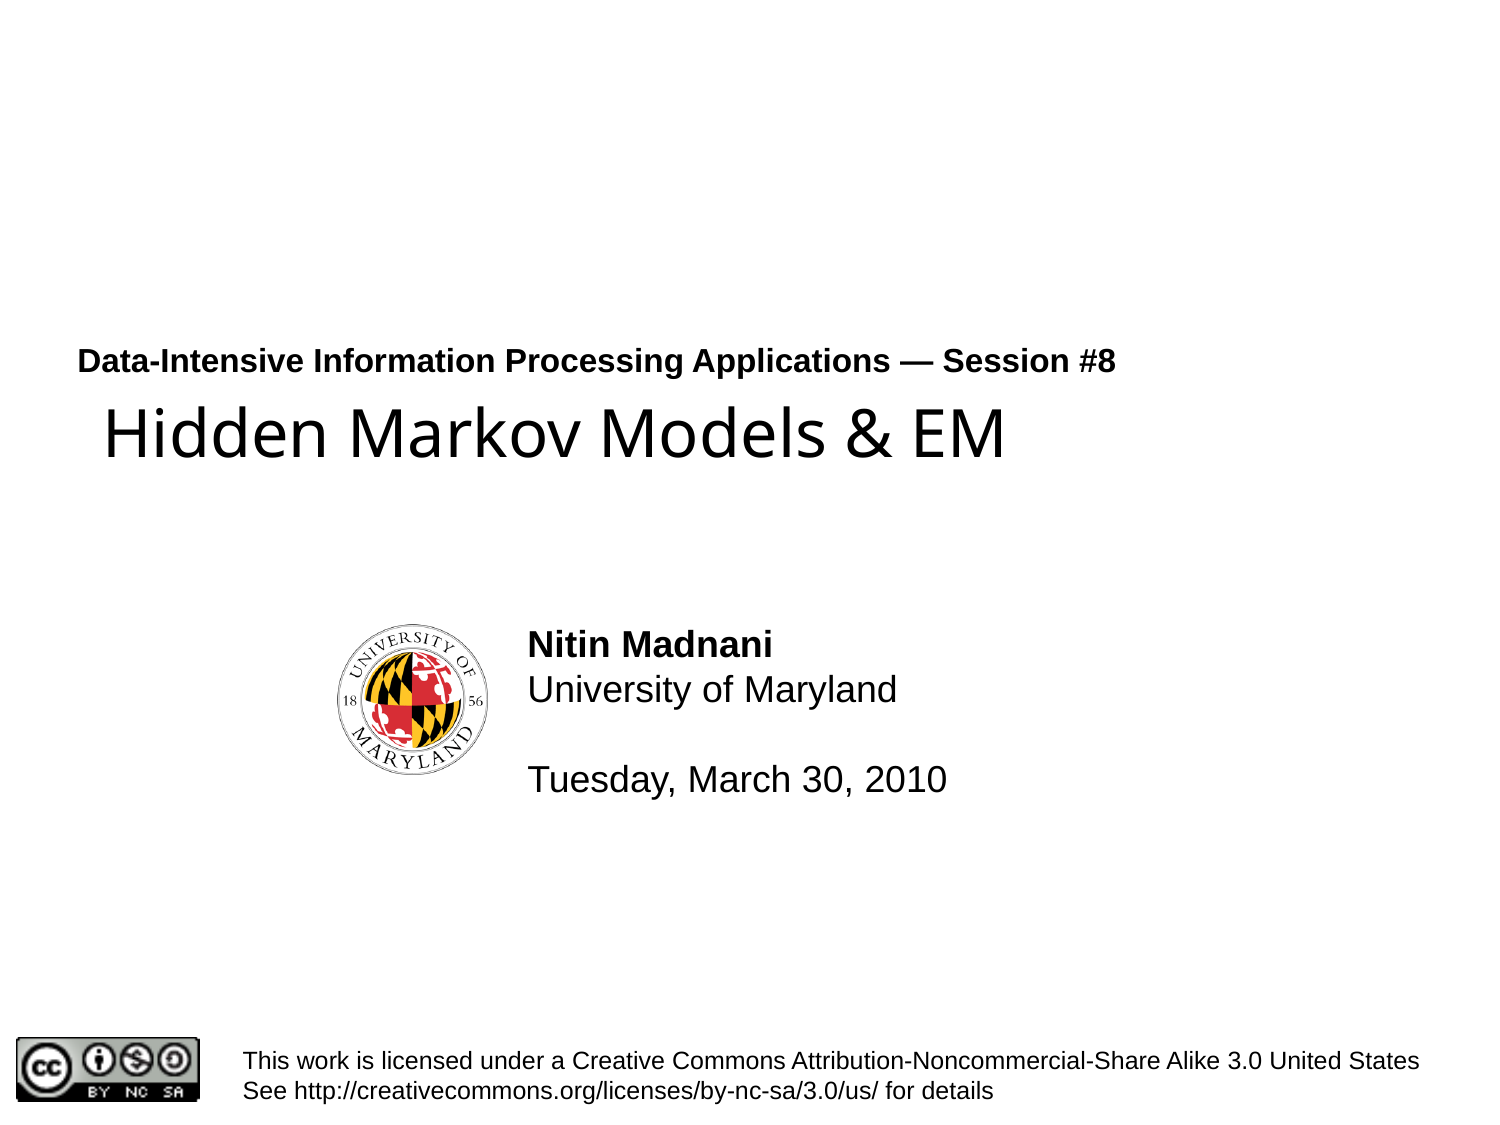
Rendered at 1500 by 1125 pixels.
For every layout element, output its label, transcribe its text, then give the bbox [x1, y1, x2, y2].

picture [337, 624, 488, 776]
text_box Nitin Madnani University of Maryland Tuesday, March 30, 2010 [512, 612, 1438, 938]
text_box This work is licensed under a Creative Commons Attribution-Noncommercial-Share Alike 3.0 United States See http://creativecommons.org/licenses/by-nc-sa/3.0/us/ for details [227, 1037, 1438, 1113]
picture [16, 1037, 201, 1103]
text_box Data-Intensive Information Processing Applications ― Session #8 [62, 331, 1263, 387]
text_box Hidden Markov Models & EM [87, 287, 1450, 575]
